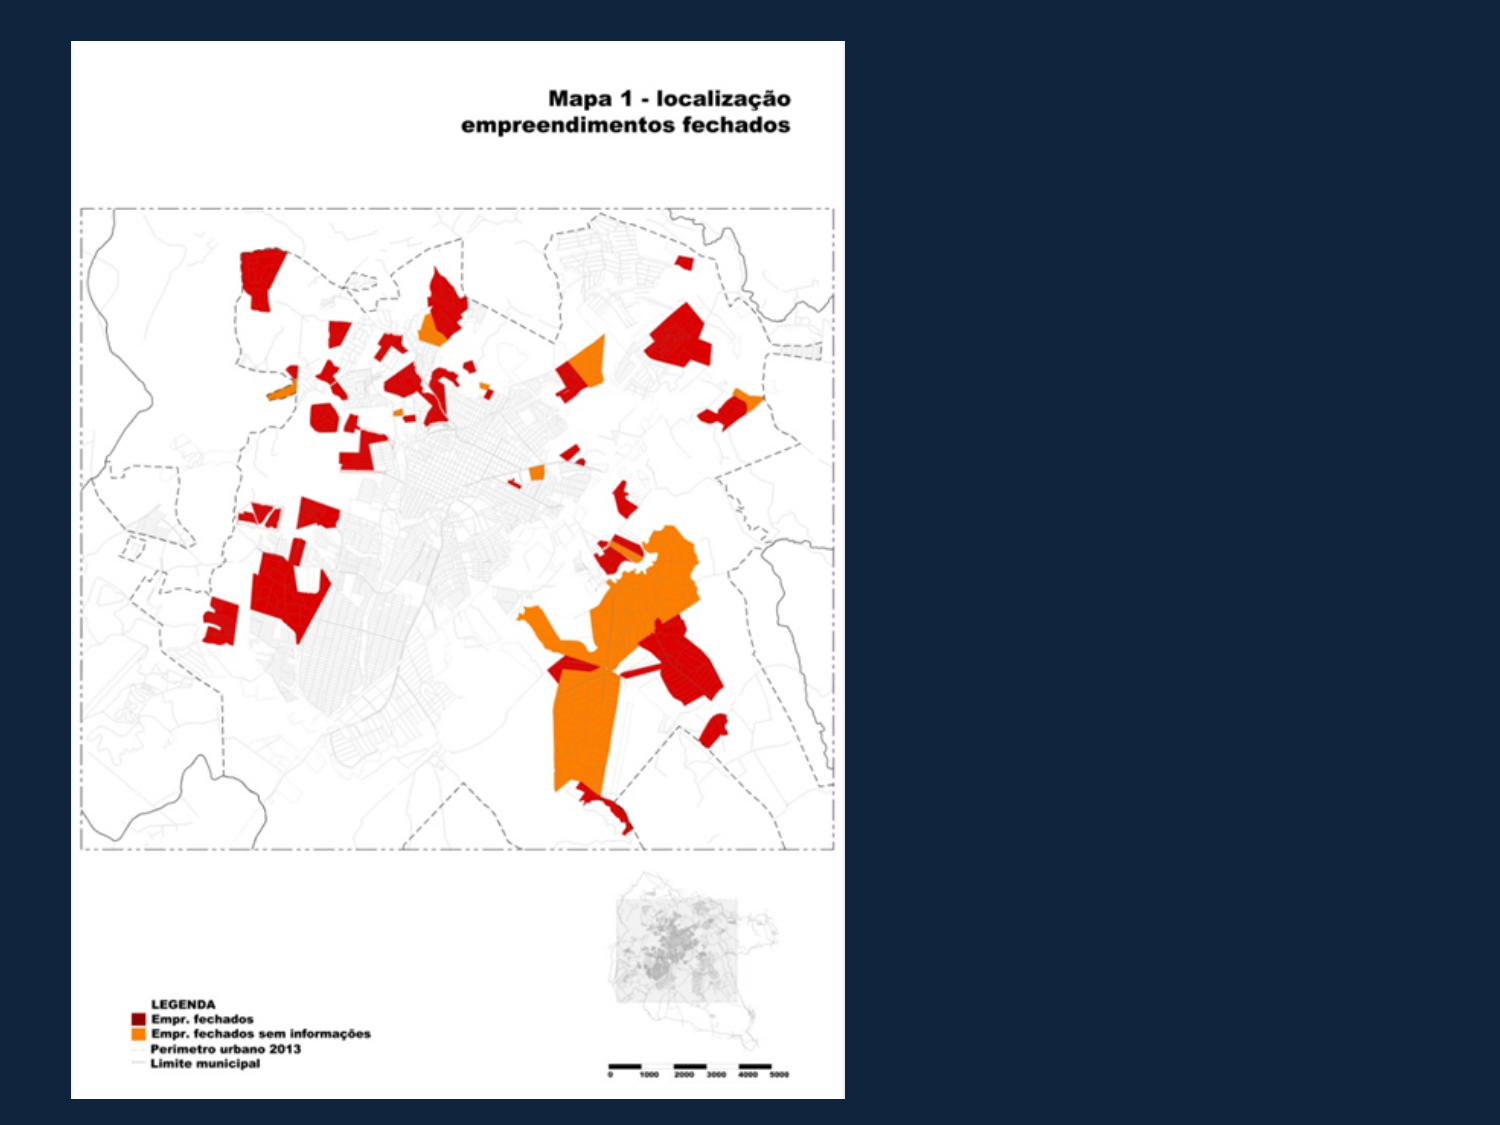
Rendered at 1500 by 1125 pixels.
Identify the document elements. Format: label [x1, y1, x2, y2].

picture [71, 40, 845, 1099]
